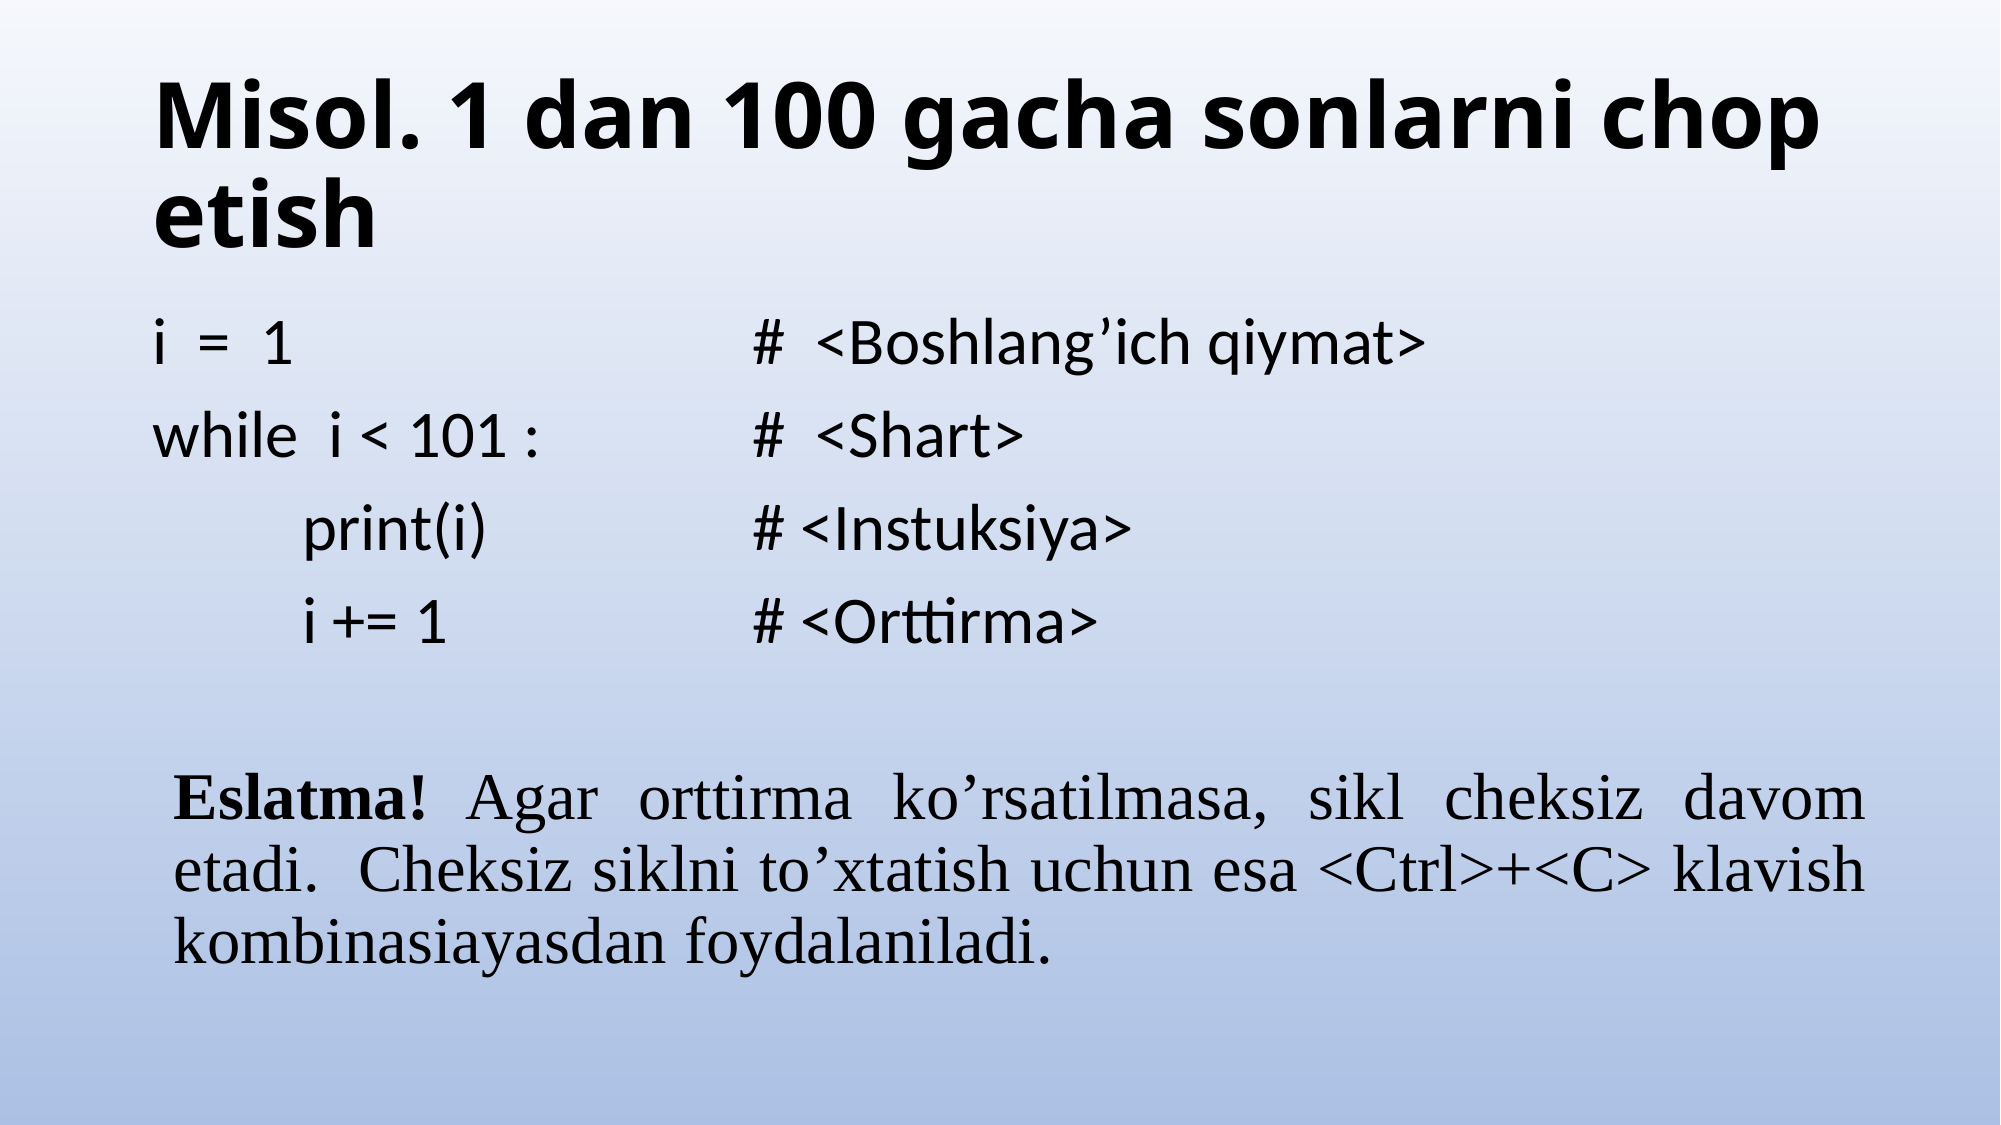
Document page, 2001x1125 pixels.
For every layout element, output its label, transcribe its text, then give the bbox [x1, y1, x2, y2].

title Misol. 1 dan 100 gacha sonlarni chop etish [137, 59, 1863, 278]
text_box Eslatma! Agar orttirma ko’rsatilmasa, sikl cheksiz davom etadi. Cheksiz siklni to’xtatish uchun esa <Ctrl>+<C> klavish kombinasiayasdan foydalaniladi. [158, 754, 1884, 1066]
list i = 1 # <Boshlang’ich qiymat> while i < 101 : # <Shart> print(i) # <Instuksiya> i += 1 # <Orttirma> [137, 299, 1863, 674]
